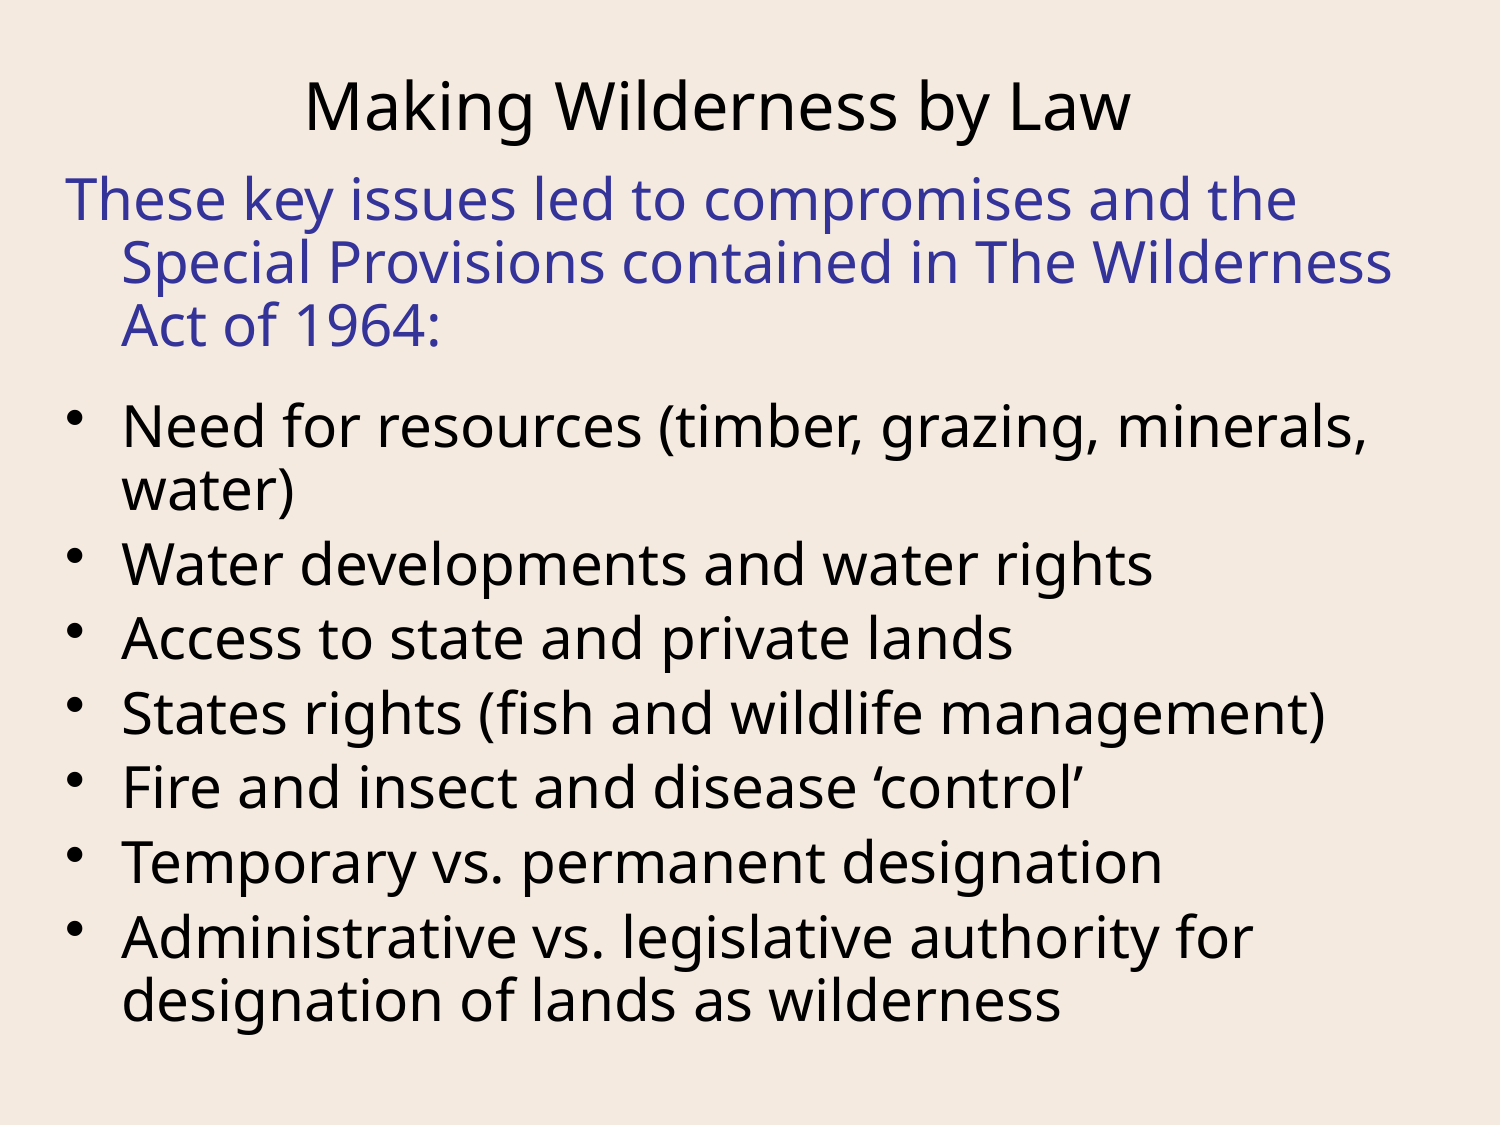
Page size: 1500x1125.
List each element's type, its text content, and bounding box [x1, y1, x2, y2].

list These key issues led to compromises and the Special Provisions contained in The Wilderness Act of 1964: Need for resources (timber, grazing, minerals, water) Water developments and water rights Access to state and private lands States rights (fish and wildlife management) Fire and insect and disease ‘control’ Temporary vs. permanent designation Administrative vs. legislative authority for designation of lands as wilderness [50, 162, 1463, 1088]
title Making Wilderness by Law [37, 0, 1425, 188]
